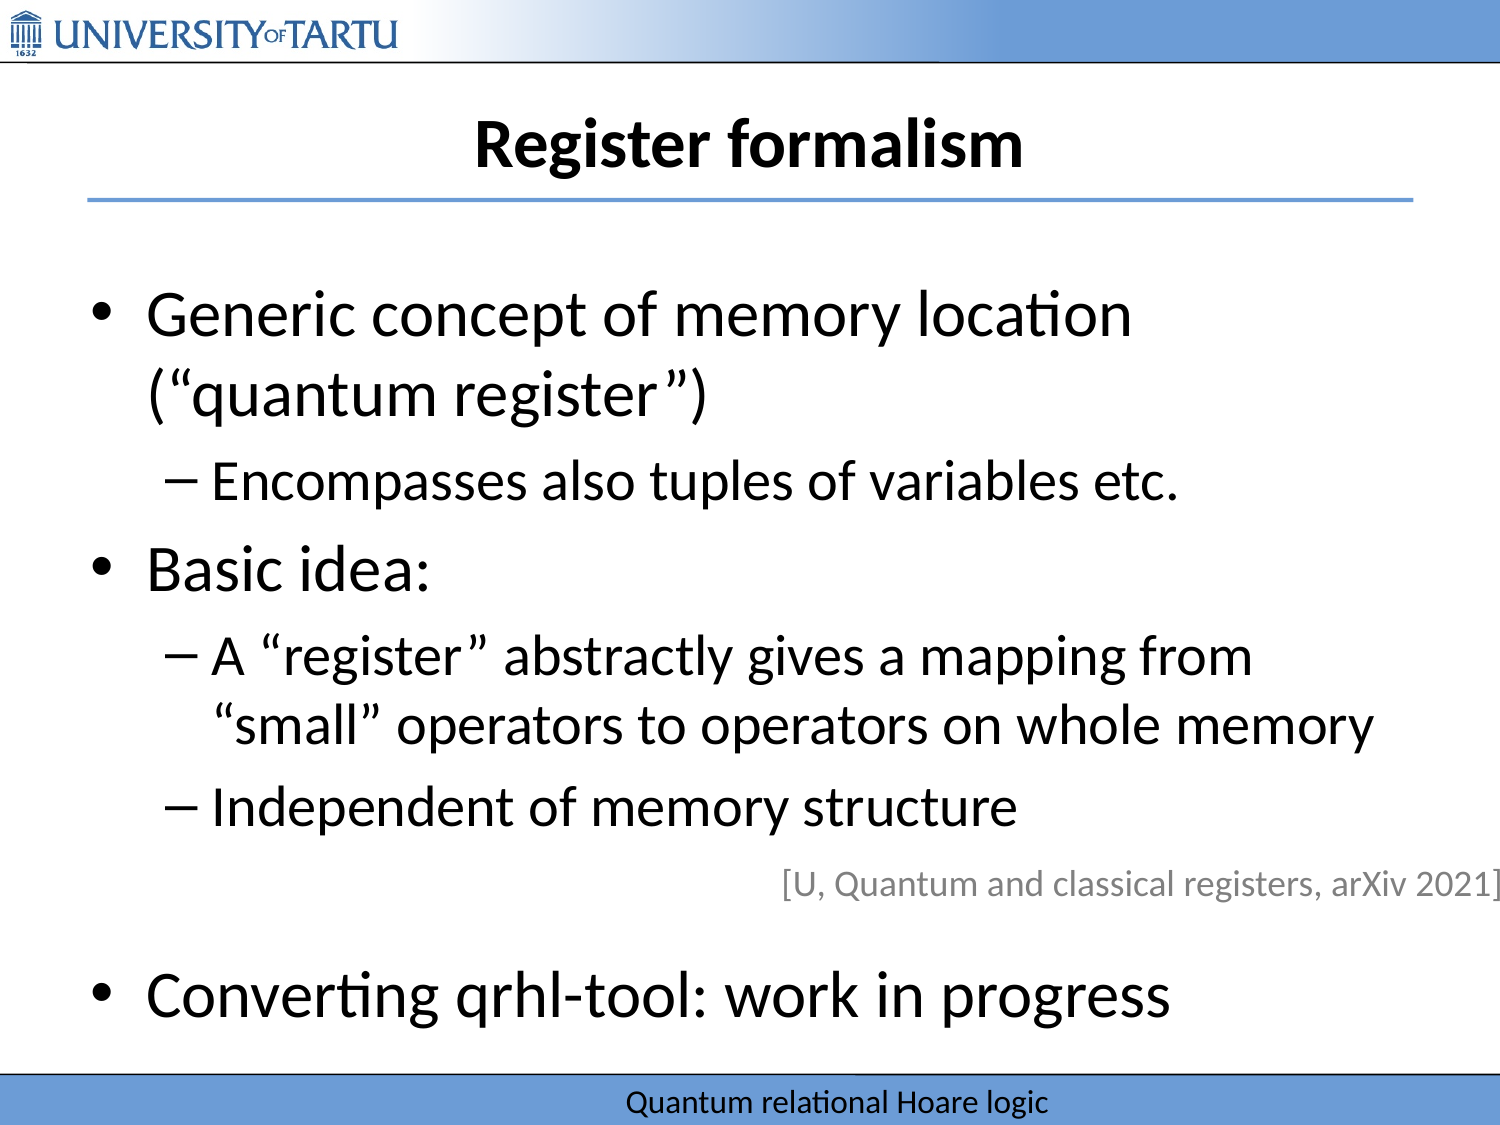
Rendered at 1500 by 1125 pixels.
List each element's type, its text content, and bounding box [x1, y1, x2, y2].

footer Quantum relational Hoare logic [362, 1074, 1313, 1125]
text_box [U, Quantum and classical registers, arXiv 2021] [766, 851, 1500, 912]
list Generic concept of memory location (“quantum register”) Encompasses also tuples of variables etc. Basic idea: A “register” abstractly gives a mapping from “small” operators to operators on whole memory Independent of memory structure Converting qrhl-tool: work in progress [75, 262, 1425, 1063]
picture [0, 0, 407, 61]
title Register formalism [87, 75, 1413, 203]
